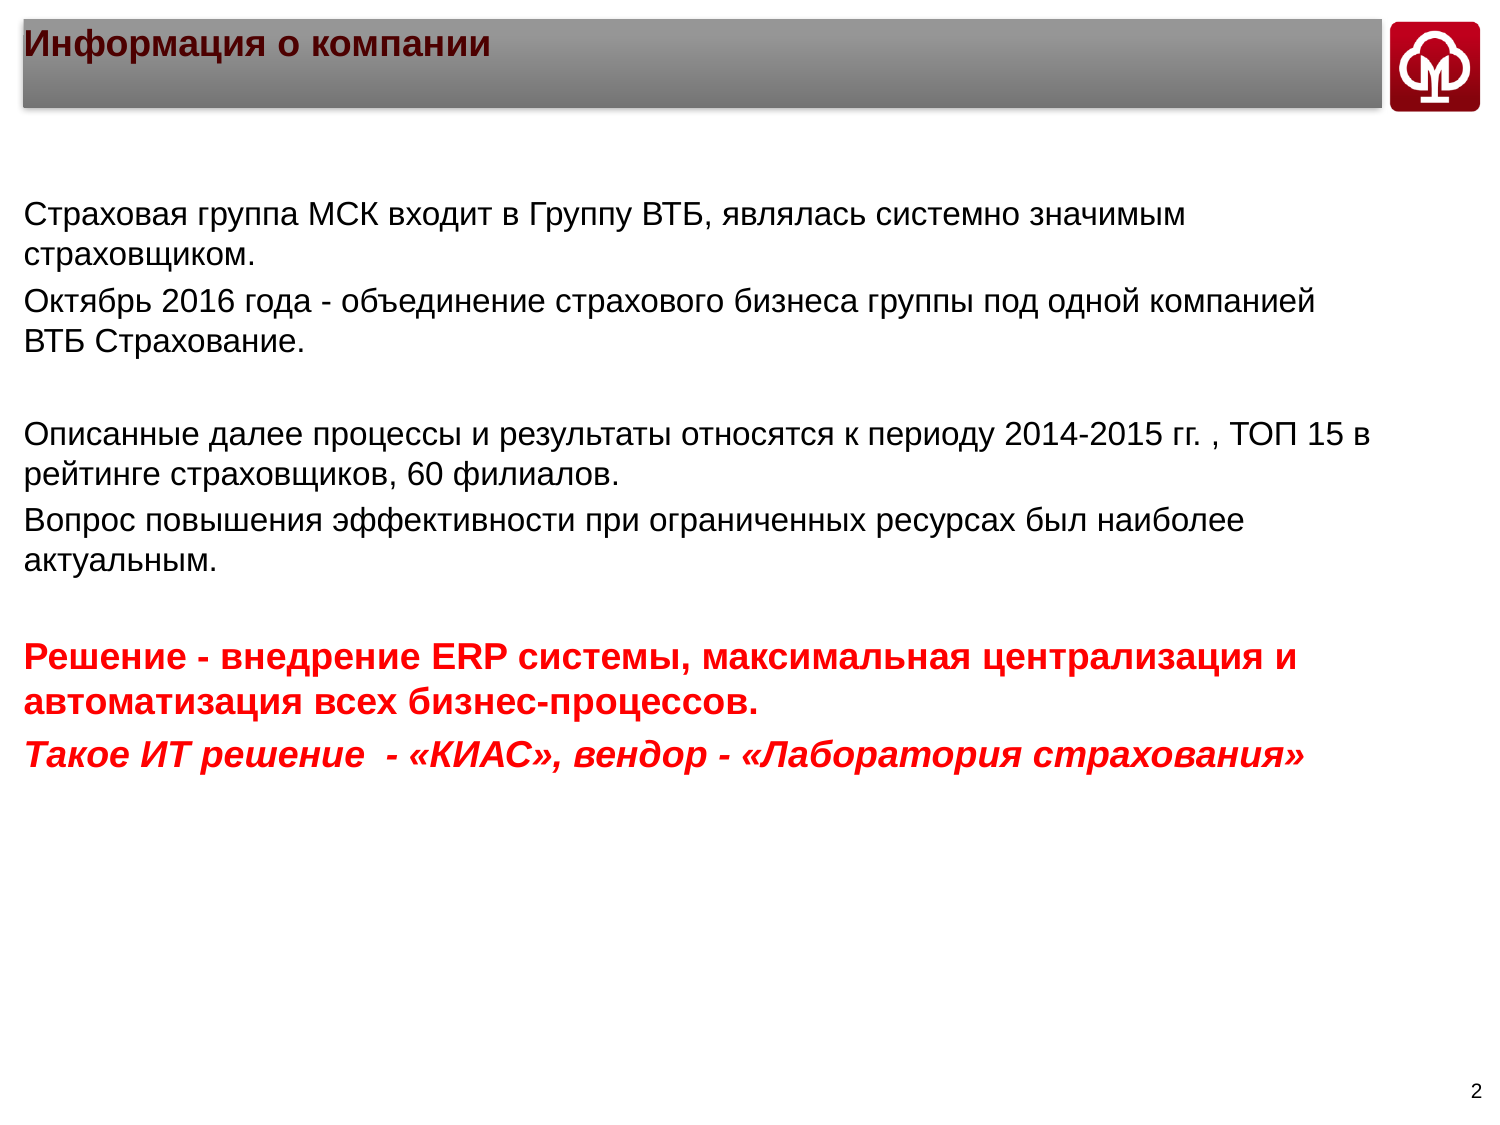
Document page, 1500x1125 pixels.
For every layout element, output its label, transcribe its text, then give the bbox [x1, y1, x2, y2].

picture [1387, 17, 1483, 114]
title Информация о компании [23, 19, 1382, 108]
list Страховая группа МСК входит в Группу ВТБ, являлась системно значимым страховщиком. Октябрь 2016 года - объединение страхового бизнеса группы под одной компанией ВТБ Страхование. Описанные далее процессы и результаты относятся к периоду 2014-2015 гг. , ТОП 15 в рейтинге страховщиков, 60 филиалов. Вопрос повышения эффективности при ограниченных ресурсах был наиболее актуальным. Решение - внедрение ERP системы, максимальная централизация и автоматизация всех бизнес-процессов. Такое ИТ решение - «КИАС», вендор - «Лаборатория страхования» [23, 192, 1374, 935]
